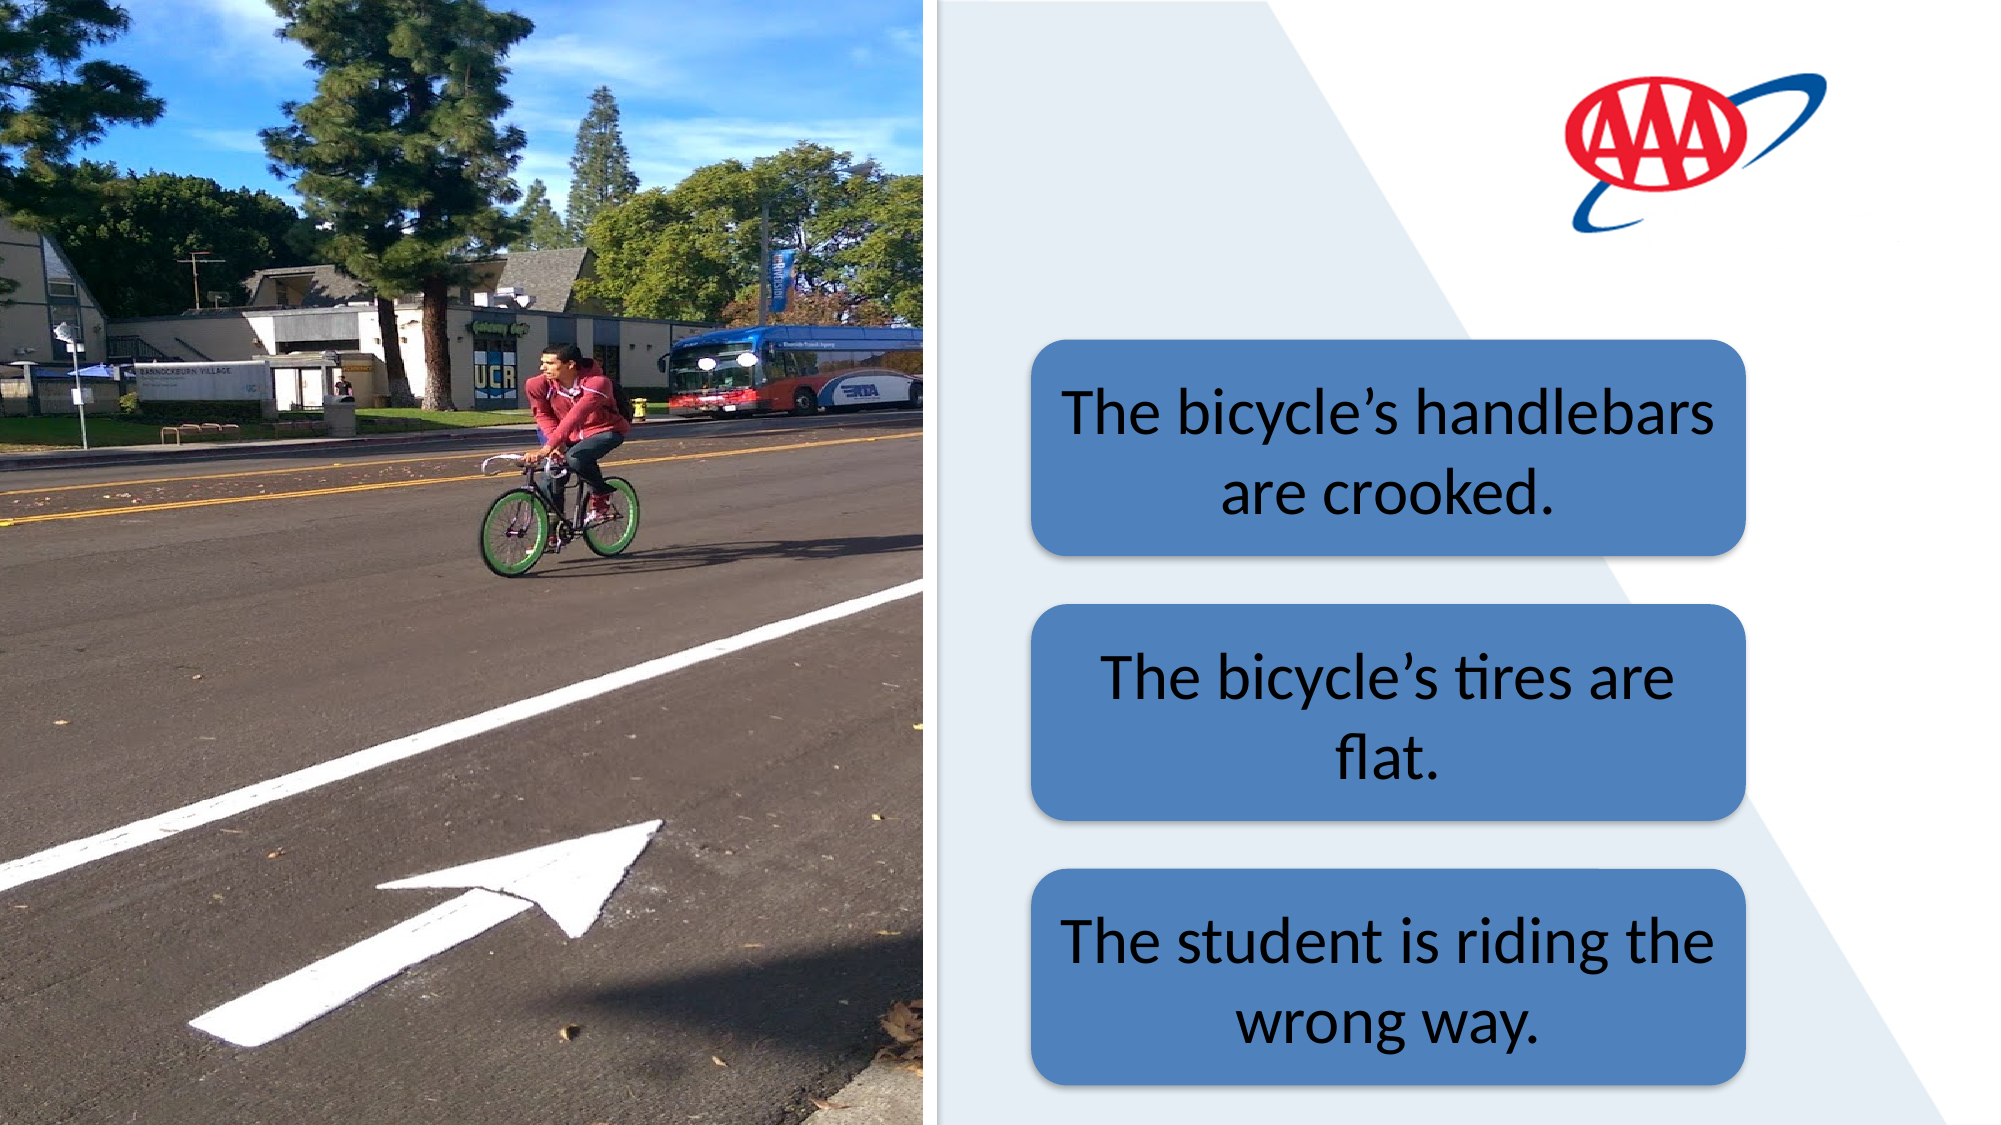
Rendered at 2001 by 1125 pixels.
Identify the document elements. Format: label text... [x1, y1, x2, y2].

text_box The student is riding the wrong way. [1029, 866, 1748, 1088]
picture [937, 0, 2000, 1125]
text_box The bicycle’s tires are flat. [1029, 602, 1748, 823]
text_box The bicycle’s handlebars are crooked. [1029, 337, 1748, 559]
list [0, 0, 924, 1125]
